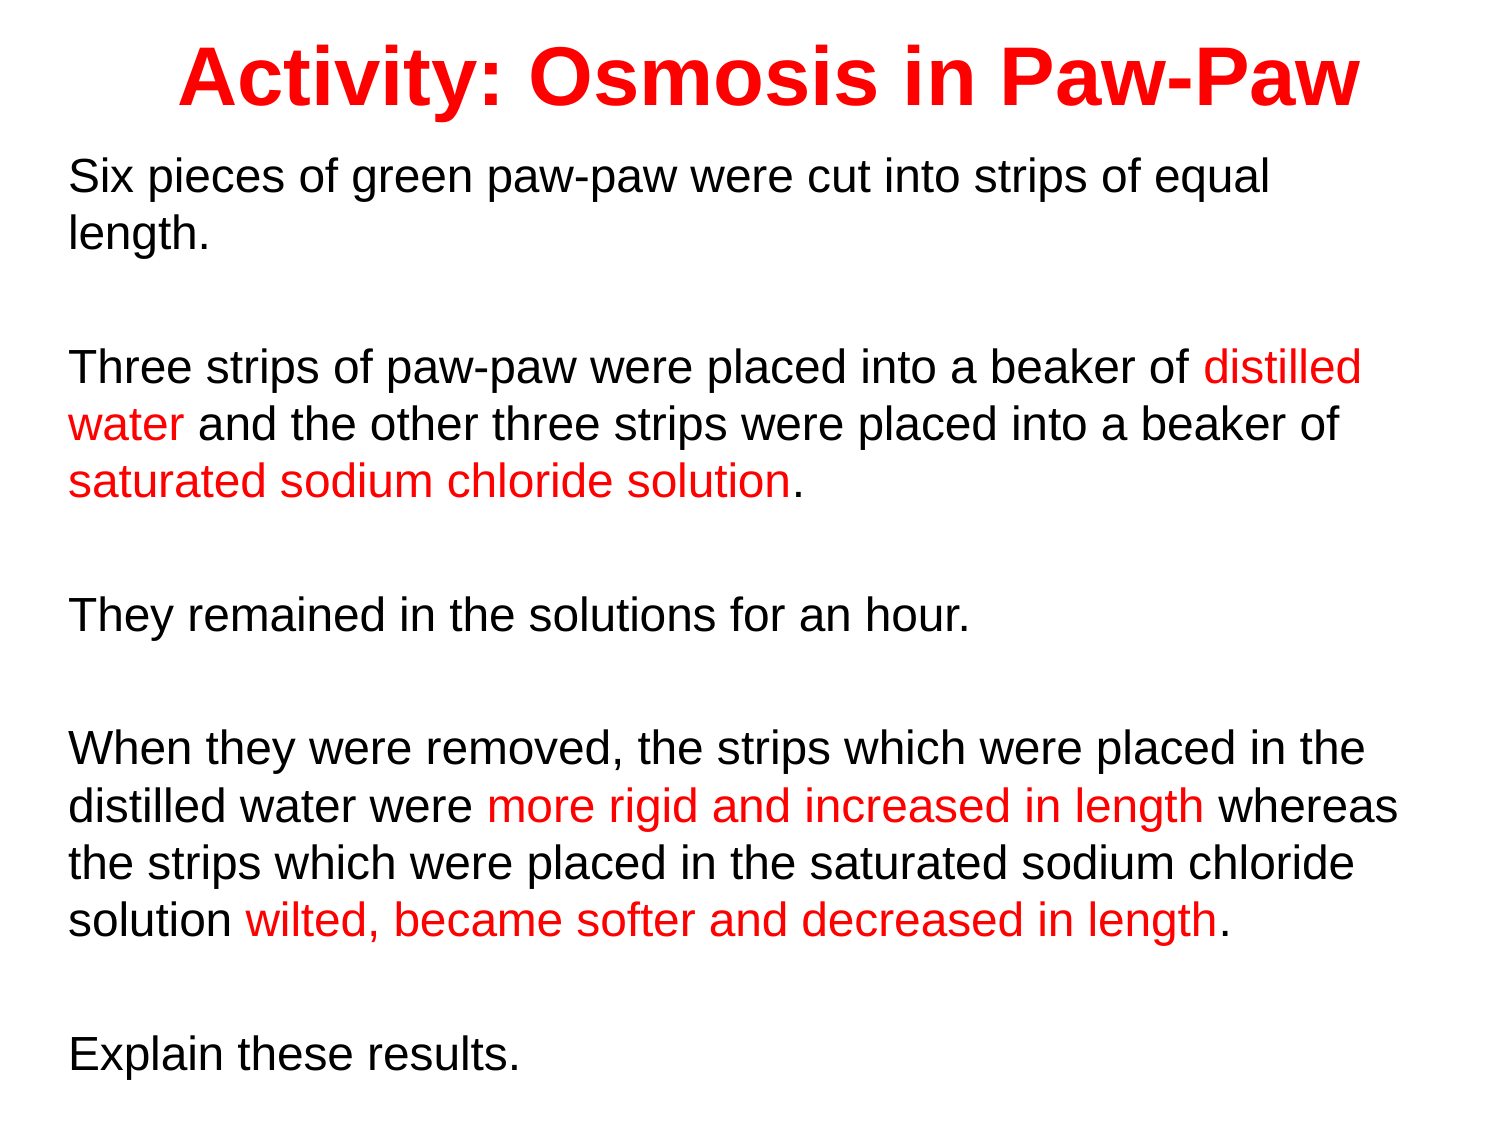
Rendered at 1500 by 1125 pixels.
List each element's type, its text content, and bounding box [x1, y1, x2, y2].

title Activity: Osmosis in Paw-Paw [38, 19, 1500, 126]
subtitle Six pieces of green paw-paw were cut into strips of equal length. Three strips of paw-paw were placed into a beaker of distilled water and the other three strips were placed into a beaker of saturated sodium chloride solution. They remained in the solutions for an hour. When they were removed, the strips which were placed in the distilled water were more rigid and increased in length whereas the strips which were placed in the saturated sodium chloride solution wilted, became softer and decreased in length. Explain these results. [53, 137, 1436, 1106]
